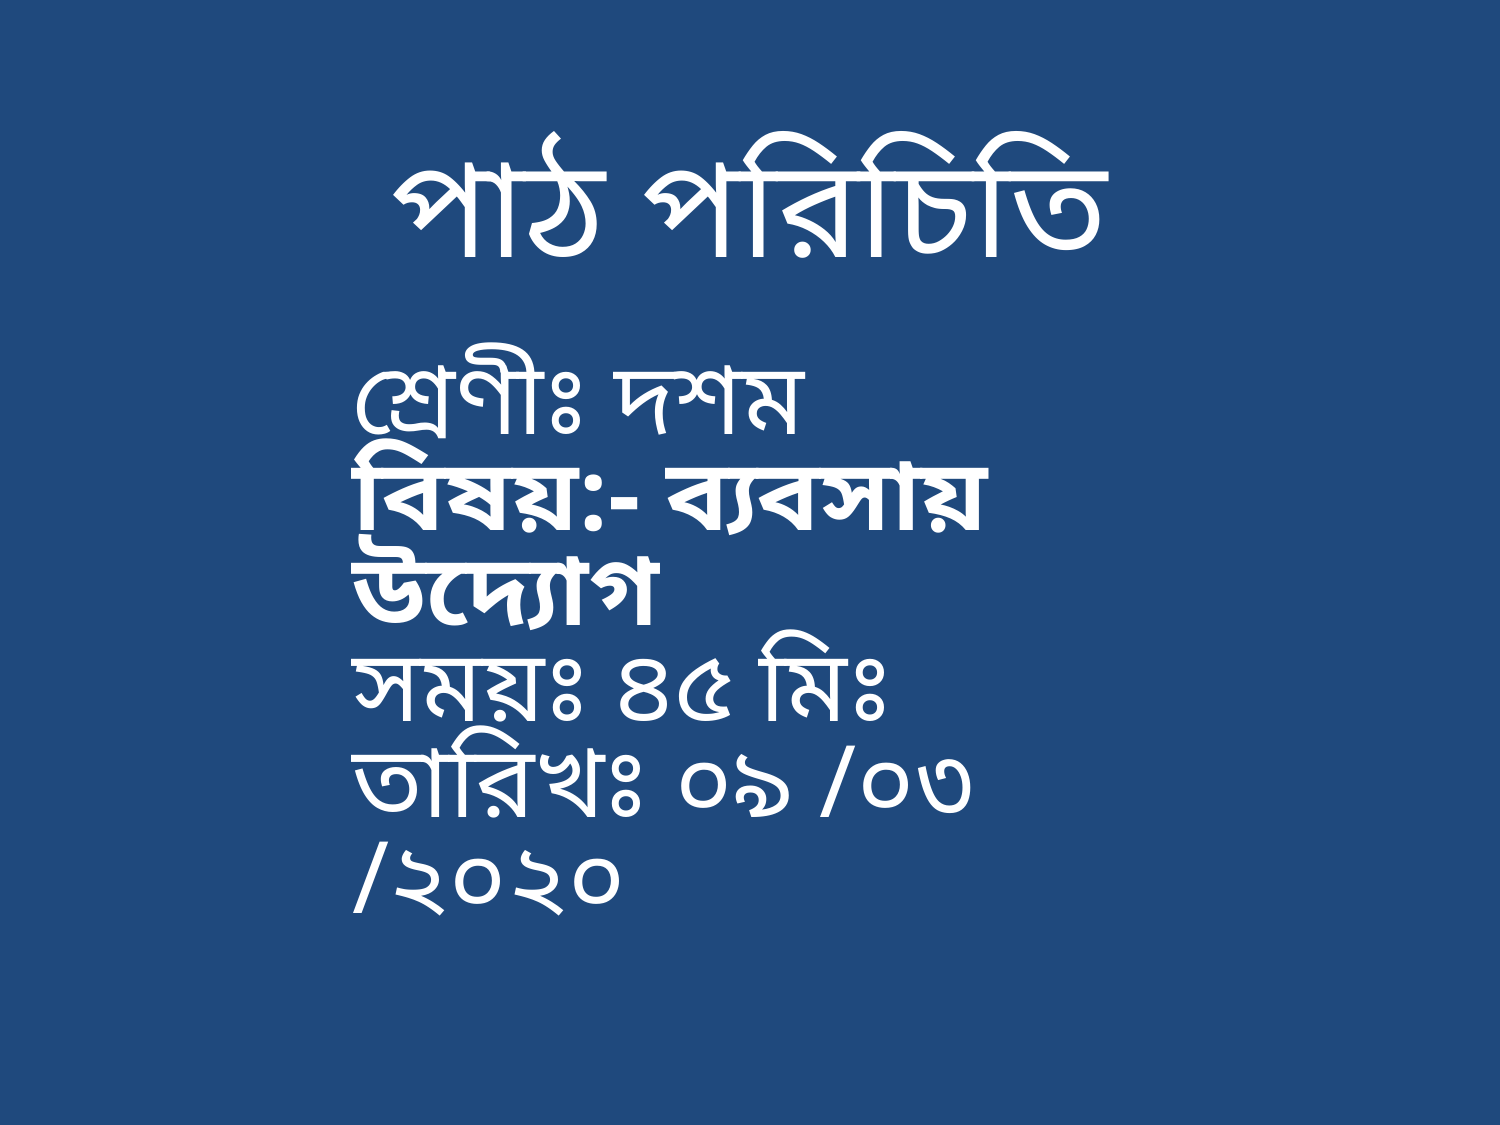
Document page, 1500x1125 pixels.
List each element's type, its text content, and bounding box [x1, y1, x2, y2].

list পাঠ পরিচিতি [75, 112, 1375, 1005]
text_box শ্রেণীঃ দশম বিষয়:- ব্যবসায় উদ্যোগ সময়ঃ ৪৫ মিঃ তারিখঃ ০৯ /০৩ /২০২০ [337, 350, 1213, 1061]
